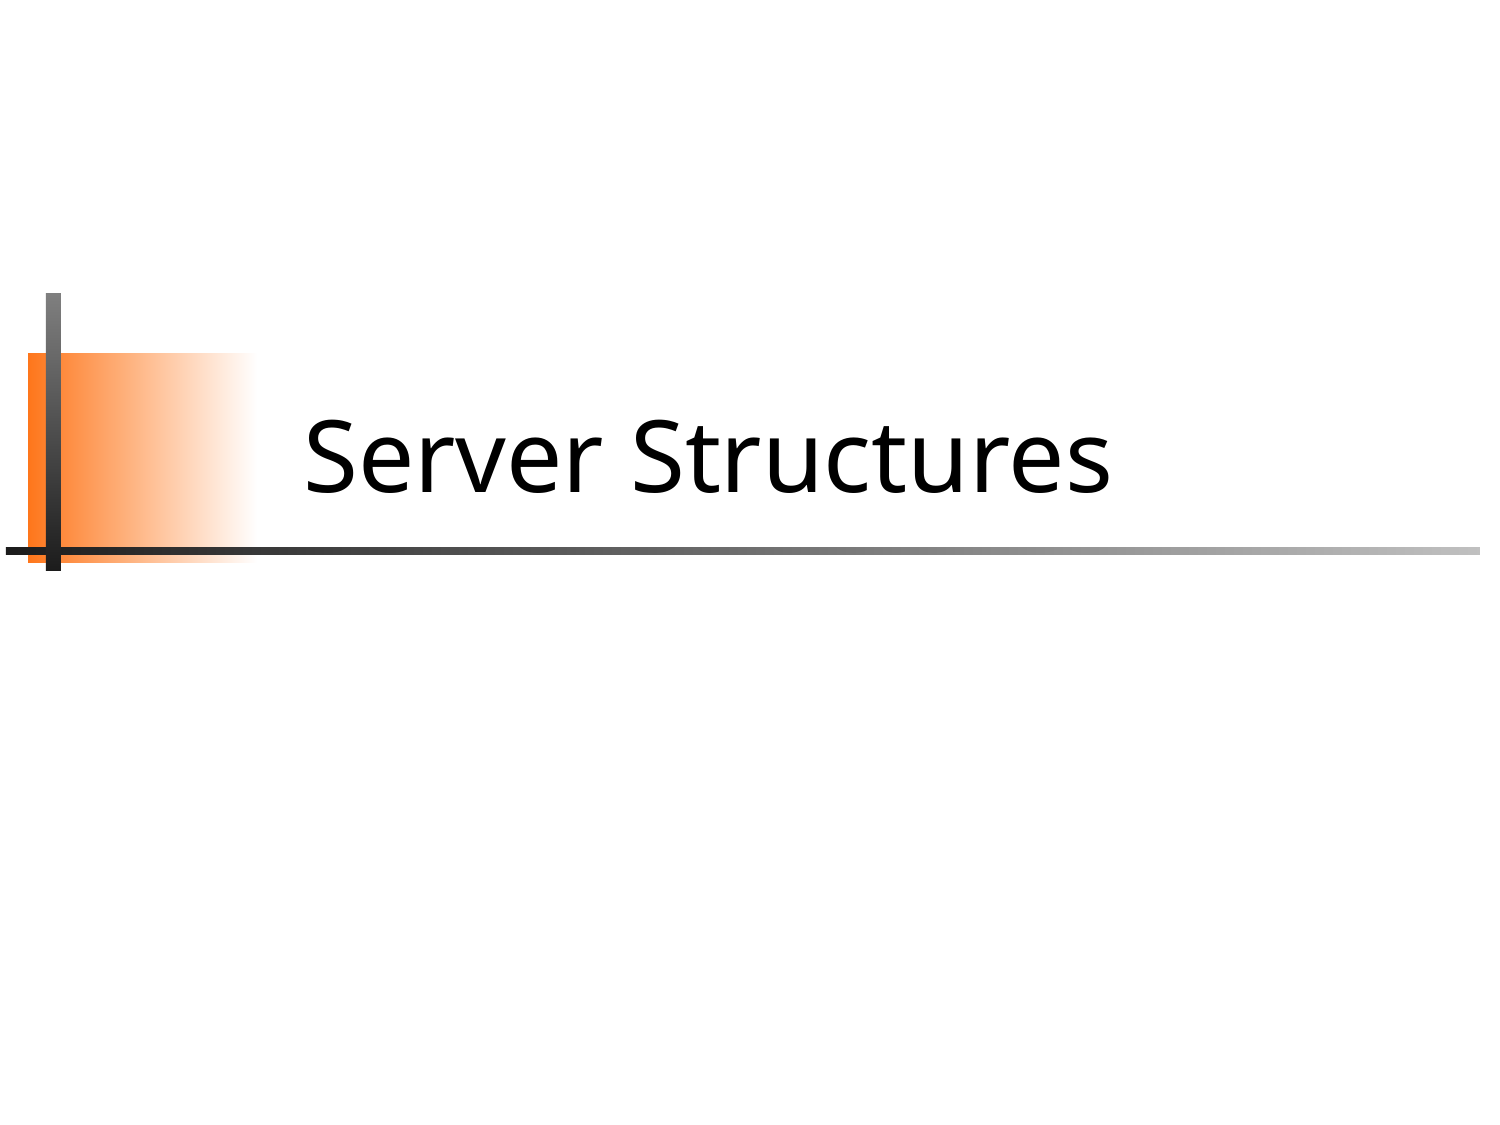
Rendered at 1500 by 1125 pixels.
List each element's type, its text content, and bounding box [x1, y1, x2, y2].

title Server Structures [104, 279, 1313, 520]
